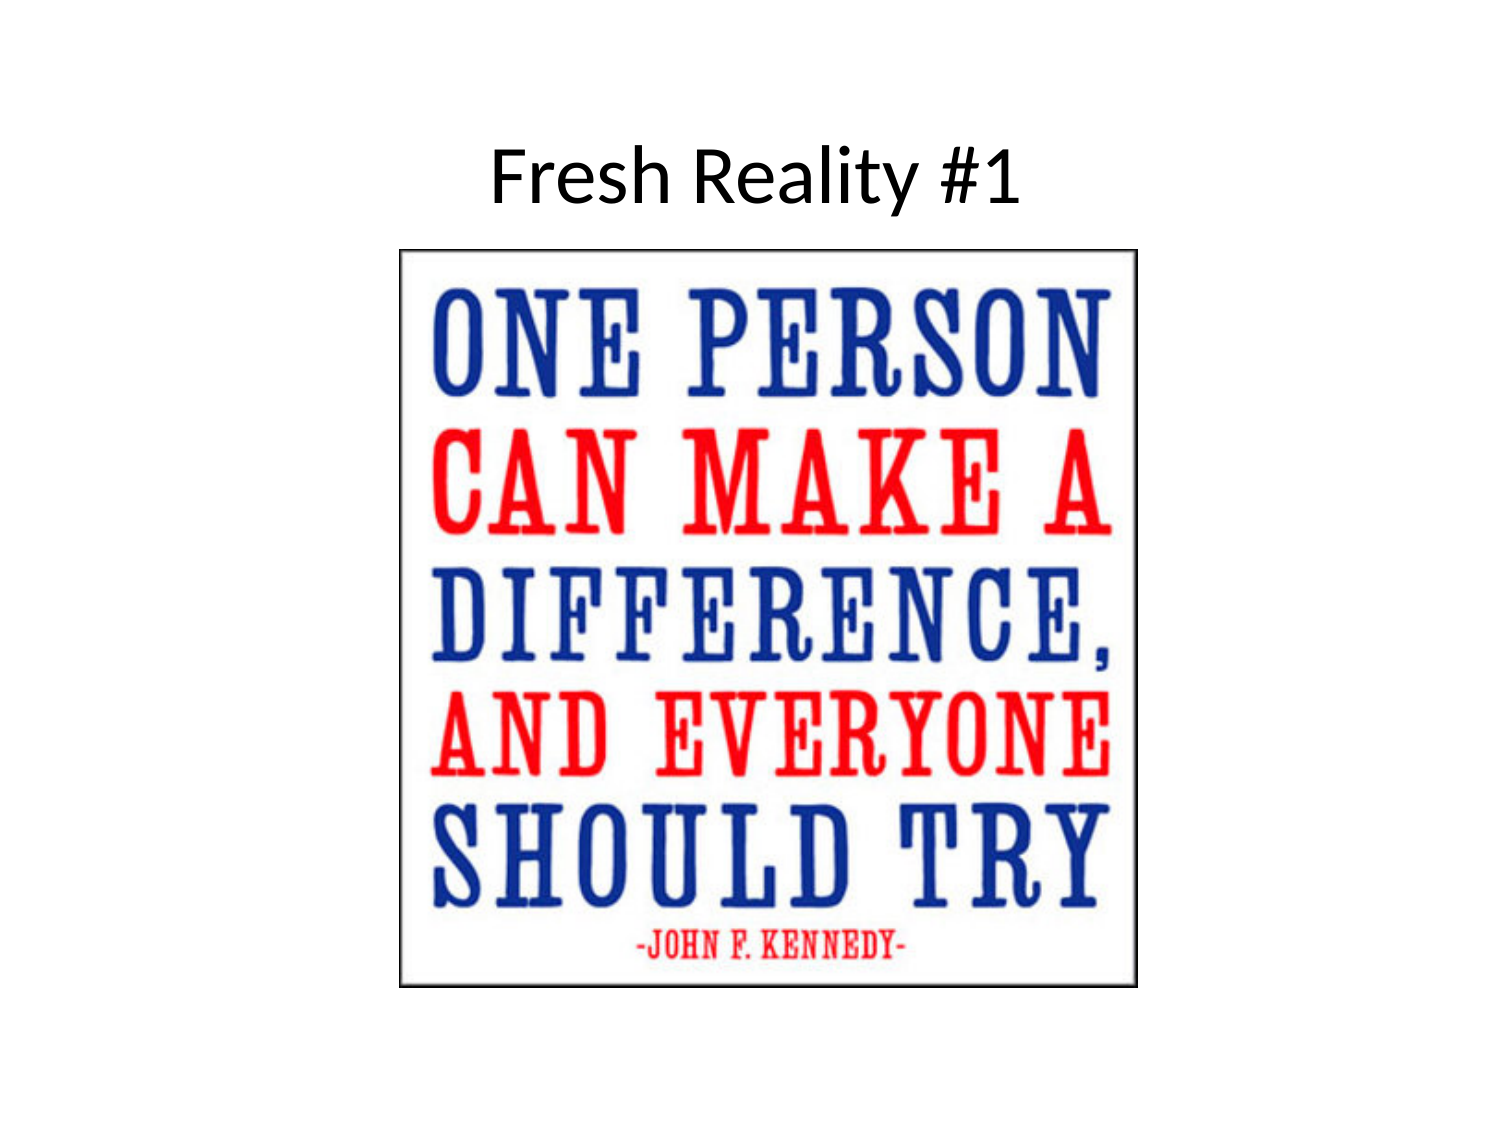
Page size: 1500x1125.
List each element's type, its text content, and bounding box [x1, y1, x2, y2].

text_box Fresh Reality #1 [137, 112, 1375, 300]
picture [399, 249, 1138, 988]
